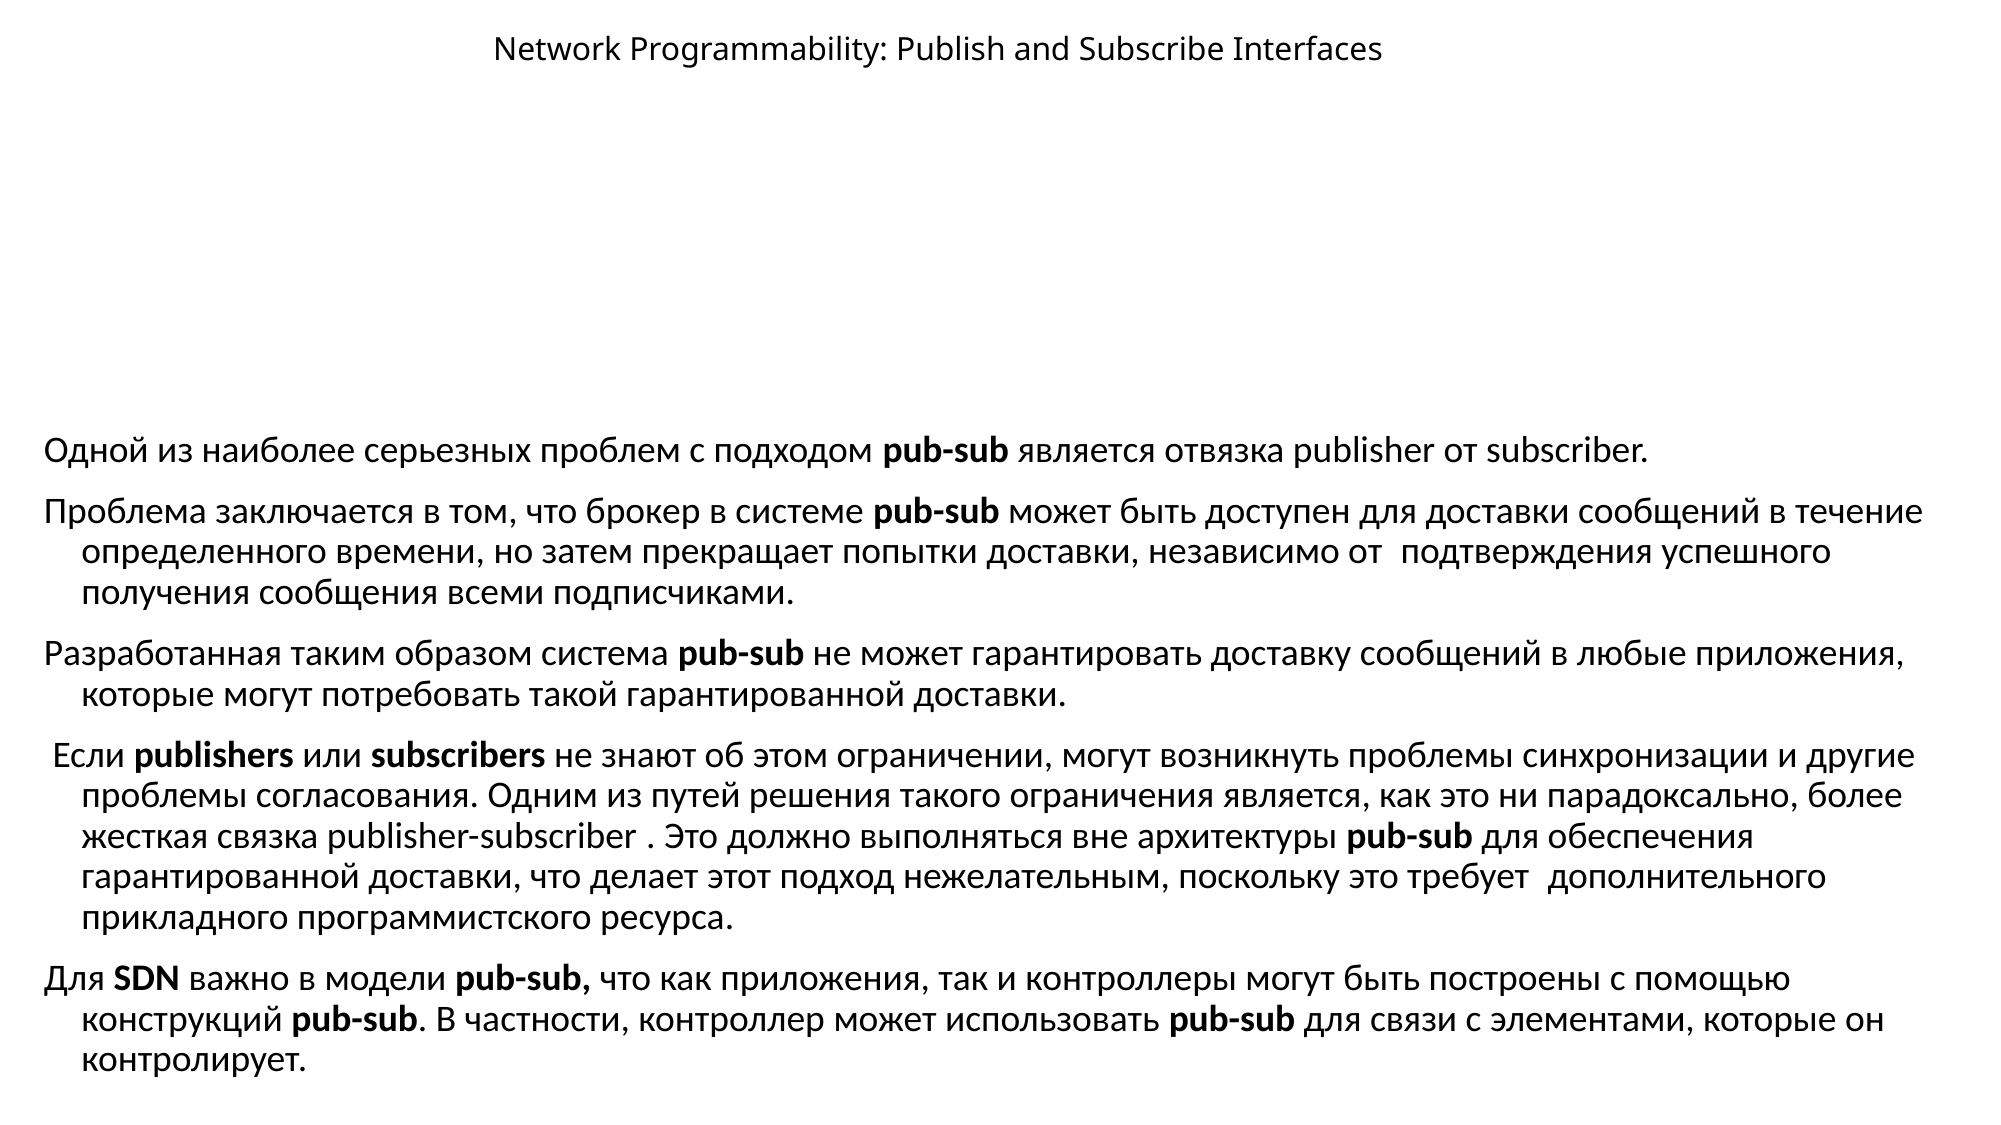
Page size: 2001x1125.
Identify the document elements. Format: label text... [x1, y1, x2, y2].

title Network Programmability: Publish and Subscribe Interfaces [478, 8, 1402, 92]
list Одной из наиболее серьезных проблем с подходом pub-sub является отвязка publisher от subscriber. Проблема заключается в том, что брокер в системе pub-sub может быть доступен для доставки сообщений в течение определенного времени, но затем прекращает попытки доставки, независимо от подтверждения успешного получения сообщения всеми подписчиками. Разработанная таким образом система pub-sub не может гарантировать доставку сообщений в любые приложения, которые могут потребовать такой гарантированной доставки. Если publishers или subscribers не знают об этом ограничении, могут возникнуть проблемы синхронизации и другие проблемы согласования. Одним из путей решения такого ограничения является, как это ни парадоксально, более жесткая связка publisher-subscriber . Это должно выполняться вне архитектуры pub-sub для обеспечения гарантированной доставки, что делает этот подход нежелательным, поскольку это требует дополнительного прикладного программистского ресурса. Для SDN важно в модели pub-sub, что как приложения, так и контроллеры могут быть построены с помощью конструкций pub-sub. В частности, контроллер может использовать pub-sub для связи с элементами, которые он контролирует. [28, 422, 1975, 1101]
